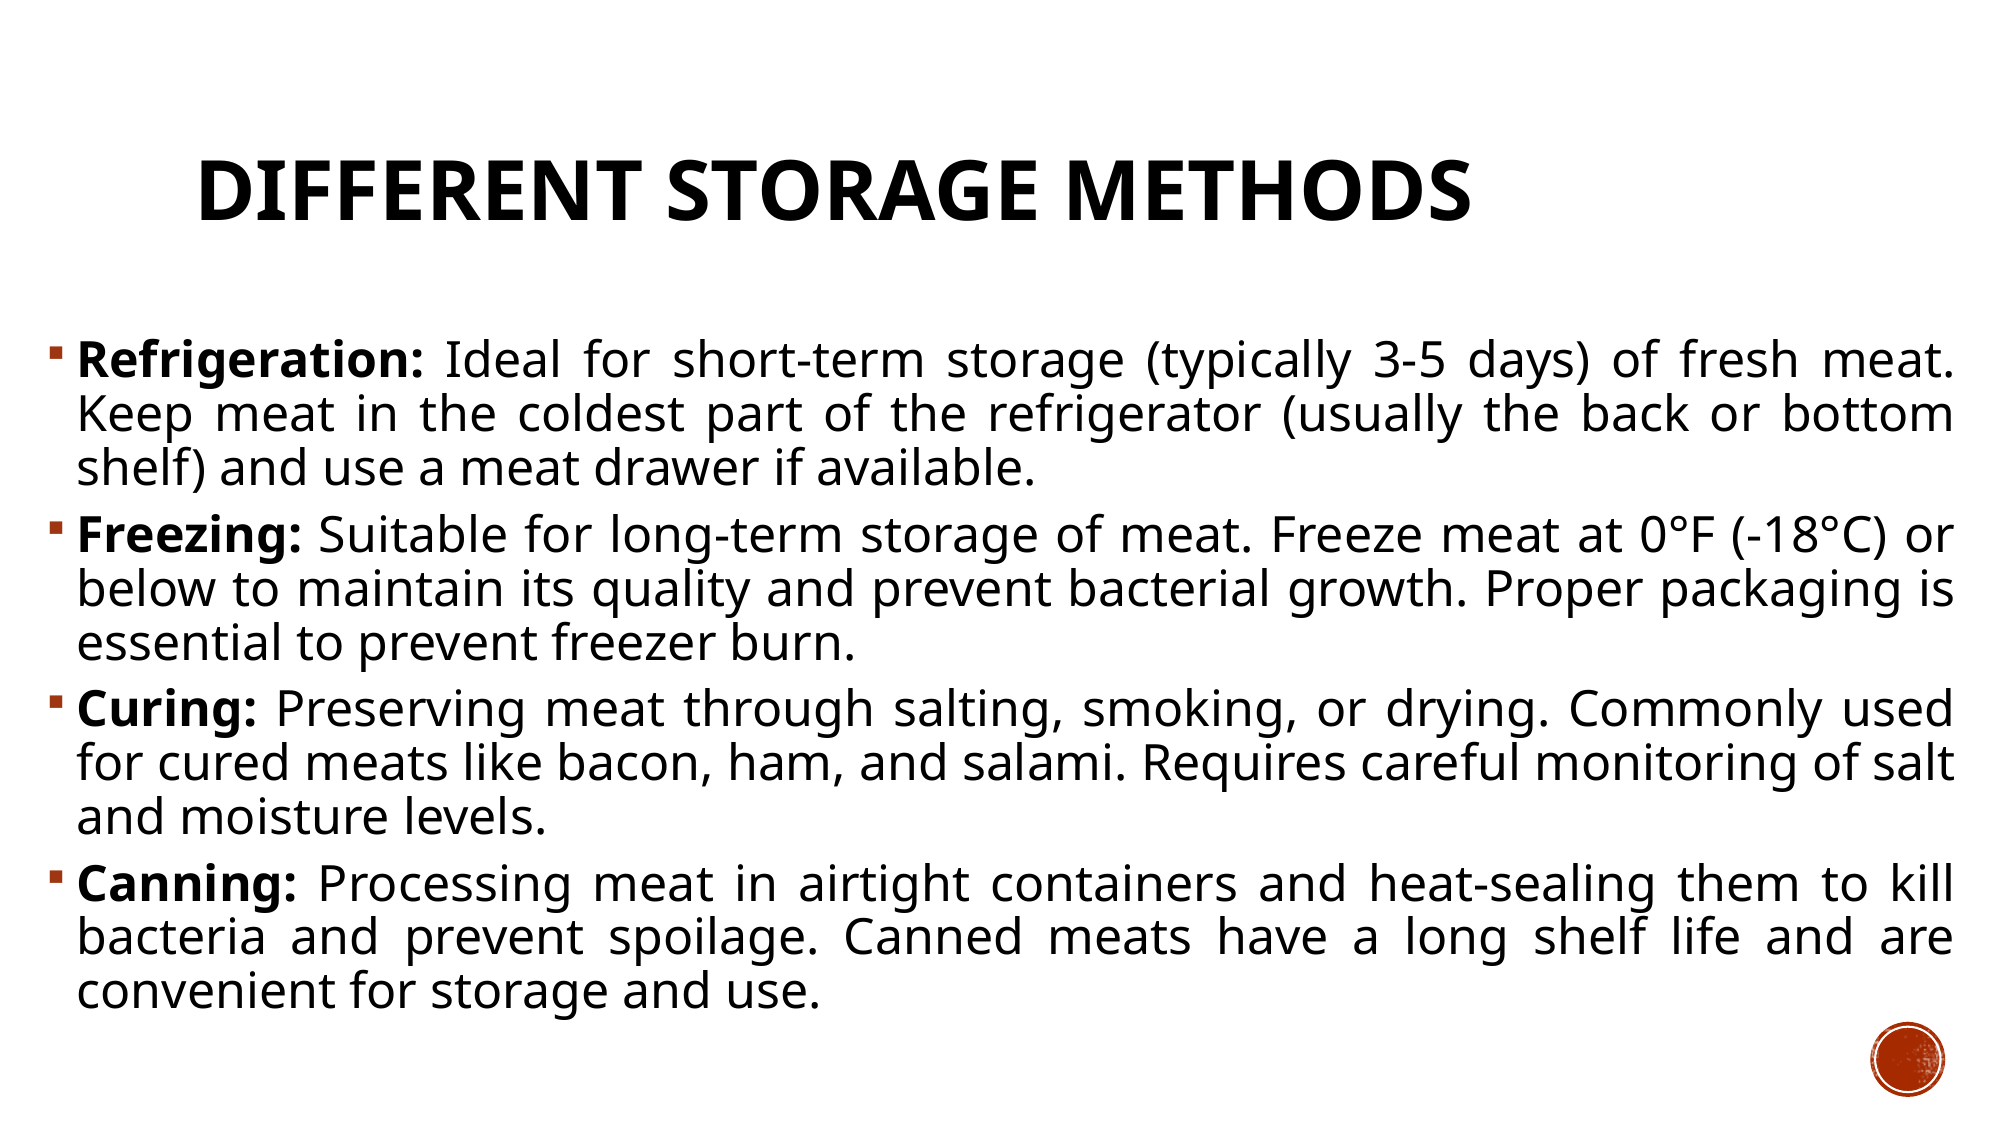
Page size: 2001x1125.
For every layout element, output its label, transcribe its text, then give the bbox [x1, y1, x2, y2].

list Refrigeration: Ideal for short-term storage (typically 3-5 days) of fresh meat. Keep meat in the coldest part of the refrigerator (usually the back or bottom shelf) and use a meat drawer if available. Freezing: Suitable for long-term storage of meat. Freeze meat at 0°F (-18°C) or below to maintain its quality and prevent bacterial growth. Proper packaging is essential to prevent freezer burn. Curing: Preserving meat through salting, smoking, or drying. Commonly used for cured meats like bacon, ham, and salami. Requires careful monitoring of salt and moisture levels. Canning: Processing meat in airtight containers and heat-sealing them to kill bacteria and prevent spoilage. Canned meats have a long shelf life and are convenient for storage and use. [31, 327, 1972, 1107]
title Different Storage Methods [122, 114, 1546, 273]
